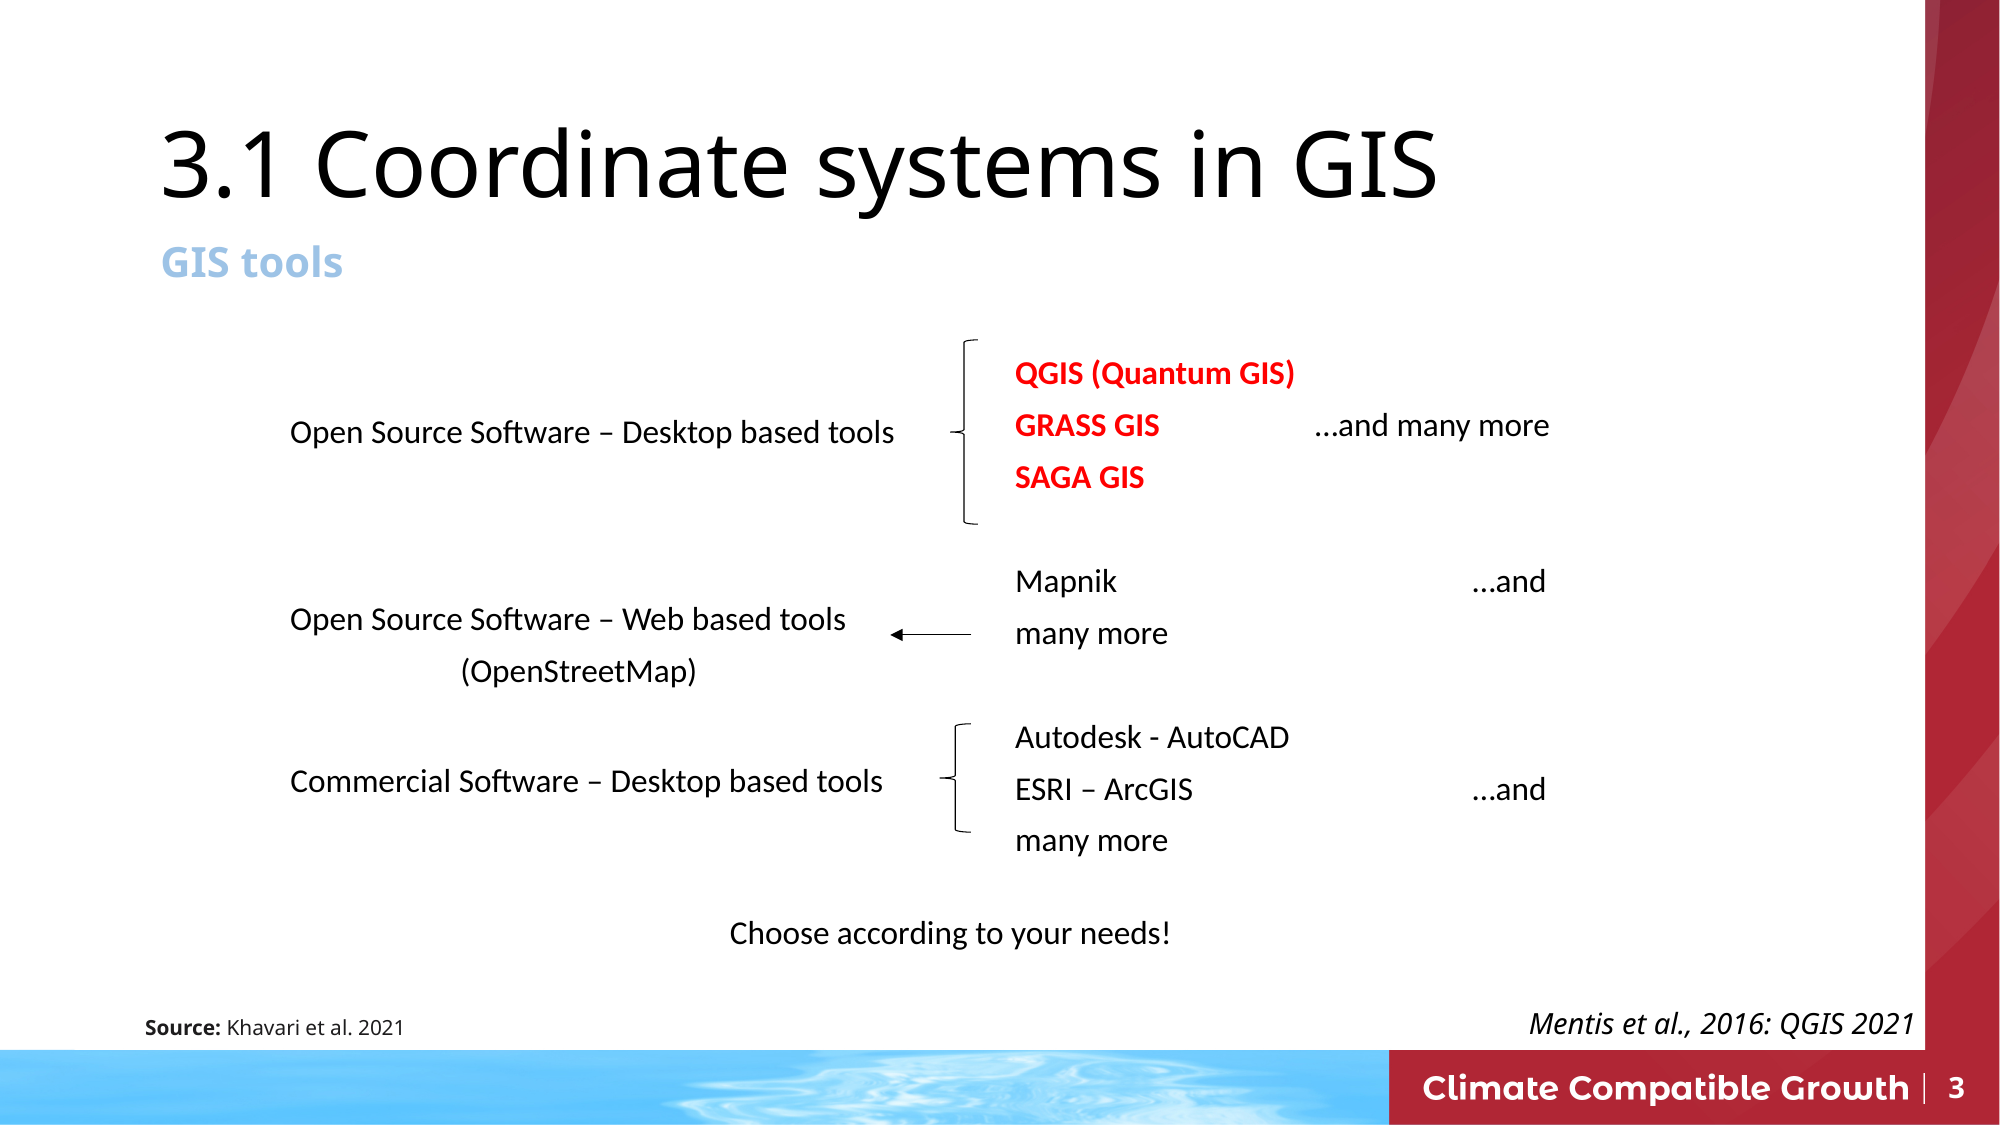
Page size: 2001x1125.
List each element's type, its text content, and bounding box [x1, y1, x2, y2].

picture [0, 0, 2000, 1125]
text_box 3.1 Coordinate systems in GIS [145, 0, 1724, 226]
text_box GIS tools [145, 227, 1166, 293]
text_box Commercial Software – Desktop based tools [275, 740, 903, 844]
text_box Source: Khavari et al. 2021 [130, 1007, 421, 1048]
text_box Open Source Software – Web based tools (OpenStreetMap) [275, 577, 891, 681]
text_box [950, 339, 978, 525]
text_box Open Source Software – Desktop based tools [275, 390, 945, 494]
text_box Choose according to your needs! [714, 891, 1196, 995]
text_box [939, 723, 971, 833]
text_box QGIS (Quantum GIS) GRASS GIS …and many more SAGA GIS Mapnik …and many more Autodesk - AutoCAD ESRI – ArcGIS …and many more [1000, 332, 1621, 938]
text_box Mentis et al., 2016: QGIS 2021 [1513, 998, 1931, 1048]
